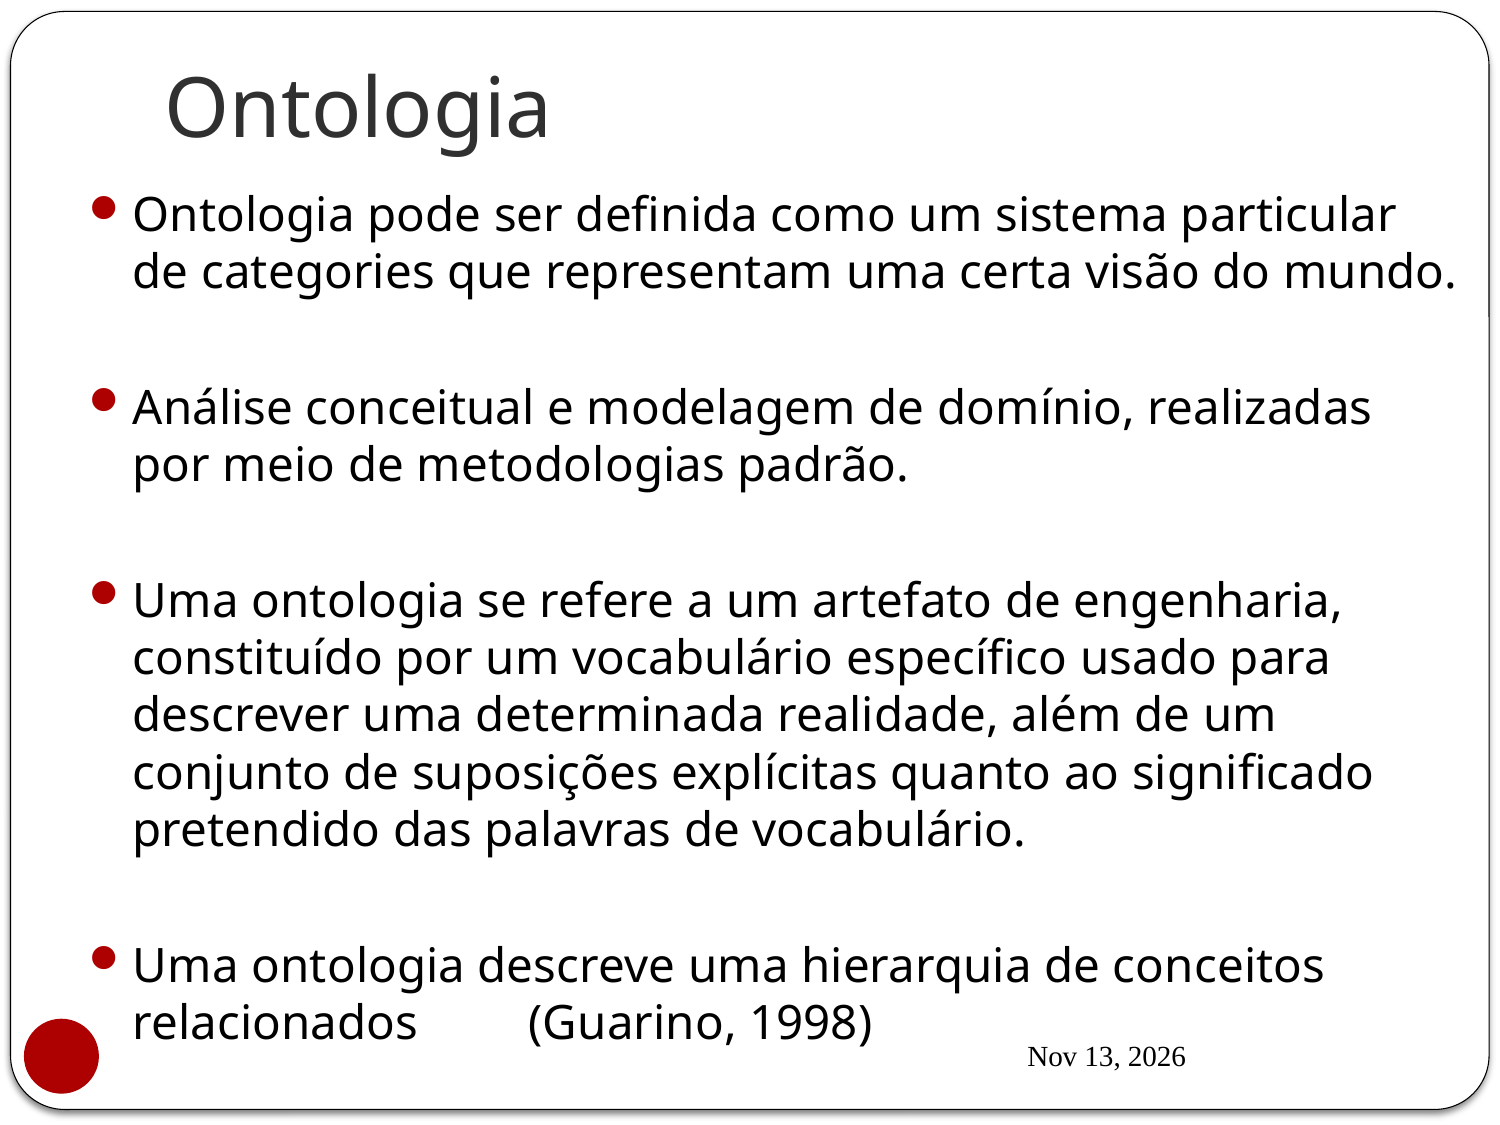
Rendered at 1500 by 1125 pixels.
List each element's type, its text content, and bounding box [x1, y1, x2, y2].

slide_number [23, 1018, 99, 1094]
slide_number [1012, 1015, 1419, 1094]
list Ontologia pode ser definida como um sistema particular de categories que representam uma certa visão do mundo. Análise conceitual e modelagem de domínio, realizadas por meio de metodologias padrão. Uma ontologia se refere a um artefato de engenharia, constituído por um vocabulário específico usado para descrever uma determinada realidade, além de um conjunto de suposições explícitas quanto ao significado pretendido das palavras de vocabulário. Uma ontologia descreve uma hierarquia de conceitos relacionados (Guarino, 1998) [74, 176, 1476, 1076]
title Ontologia [150, 45, 1425, 170]
